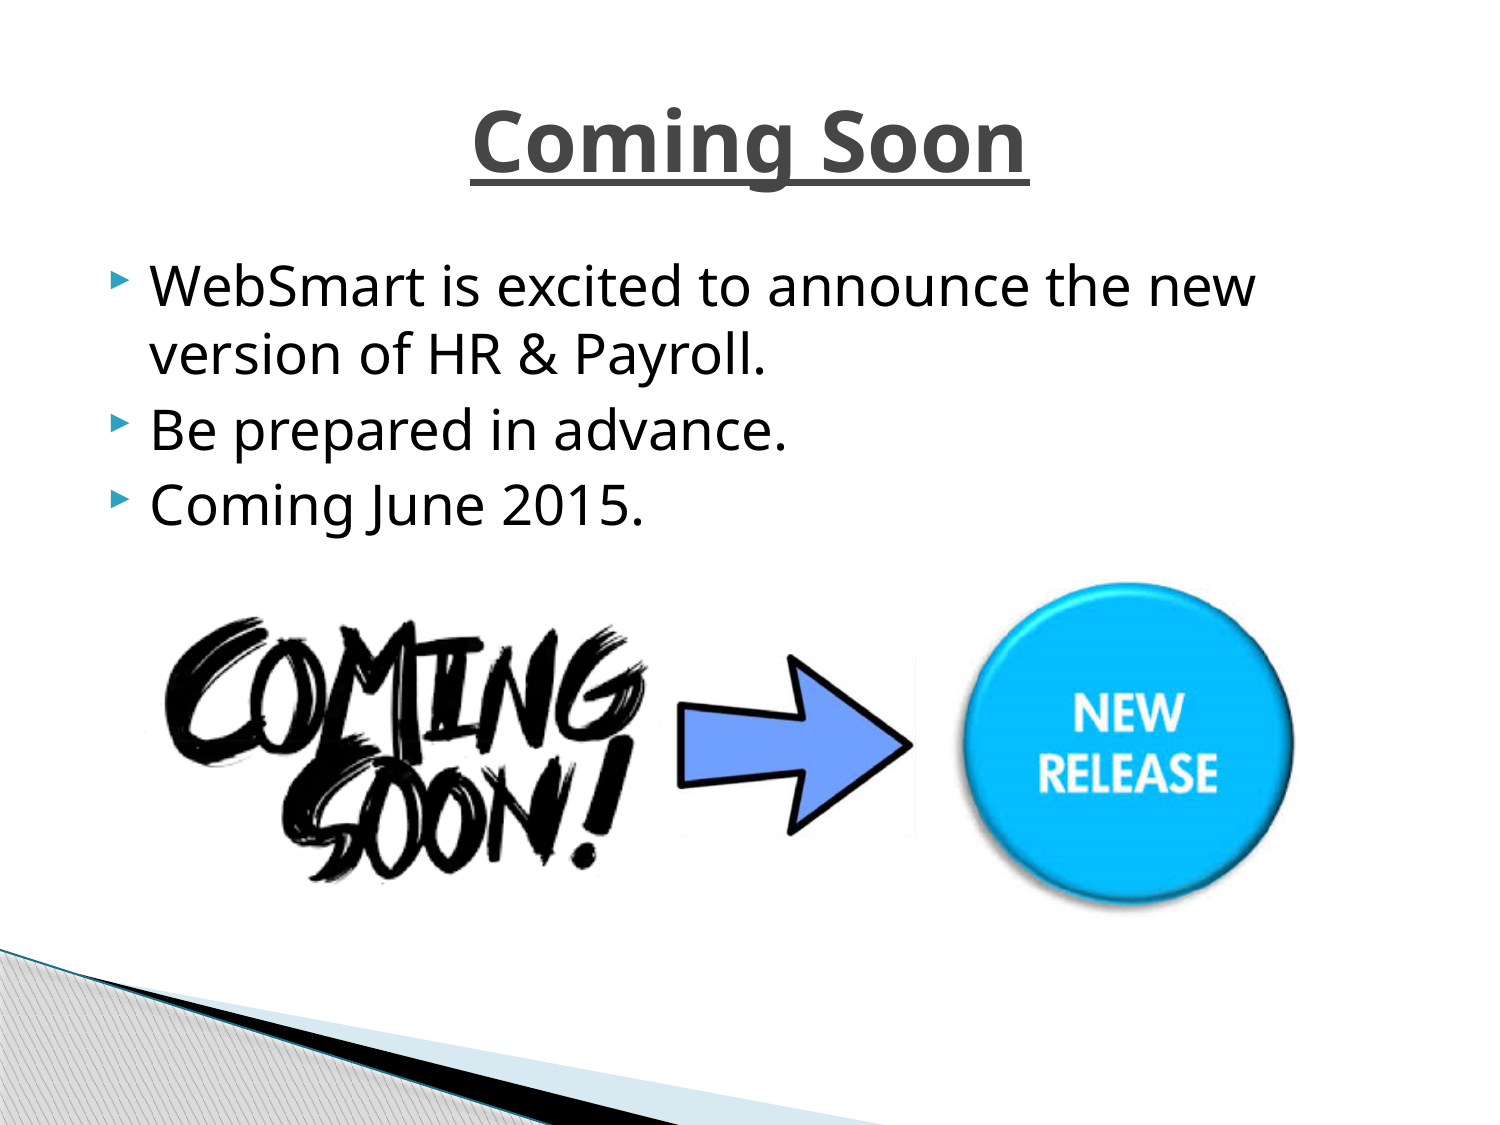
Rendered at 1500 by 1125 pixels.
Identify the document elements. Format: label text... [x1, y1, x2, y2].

title Coming Soon [75, 45, 1425, 233]
list WebSmart is excited to announce the new version of HR & Payroll. Be prepared in advance. Coming June 2015. [75, 243, 1425, 986]
picture [949, 580, 1298, 919]
picture [137, 599, 917, 899]
